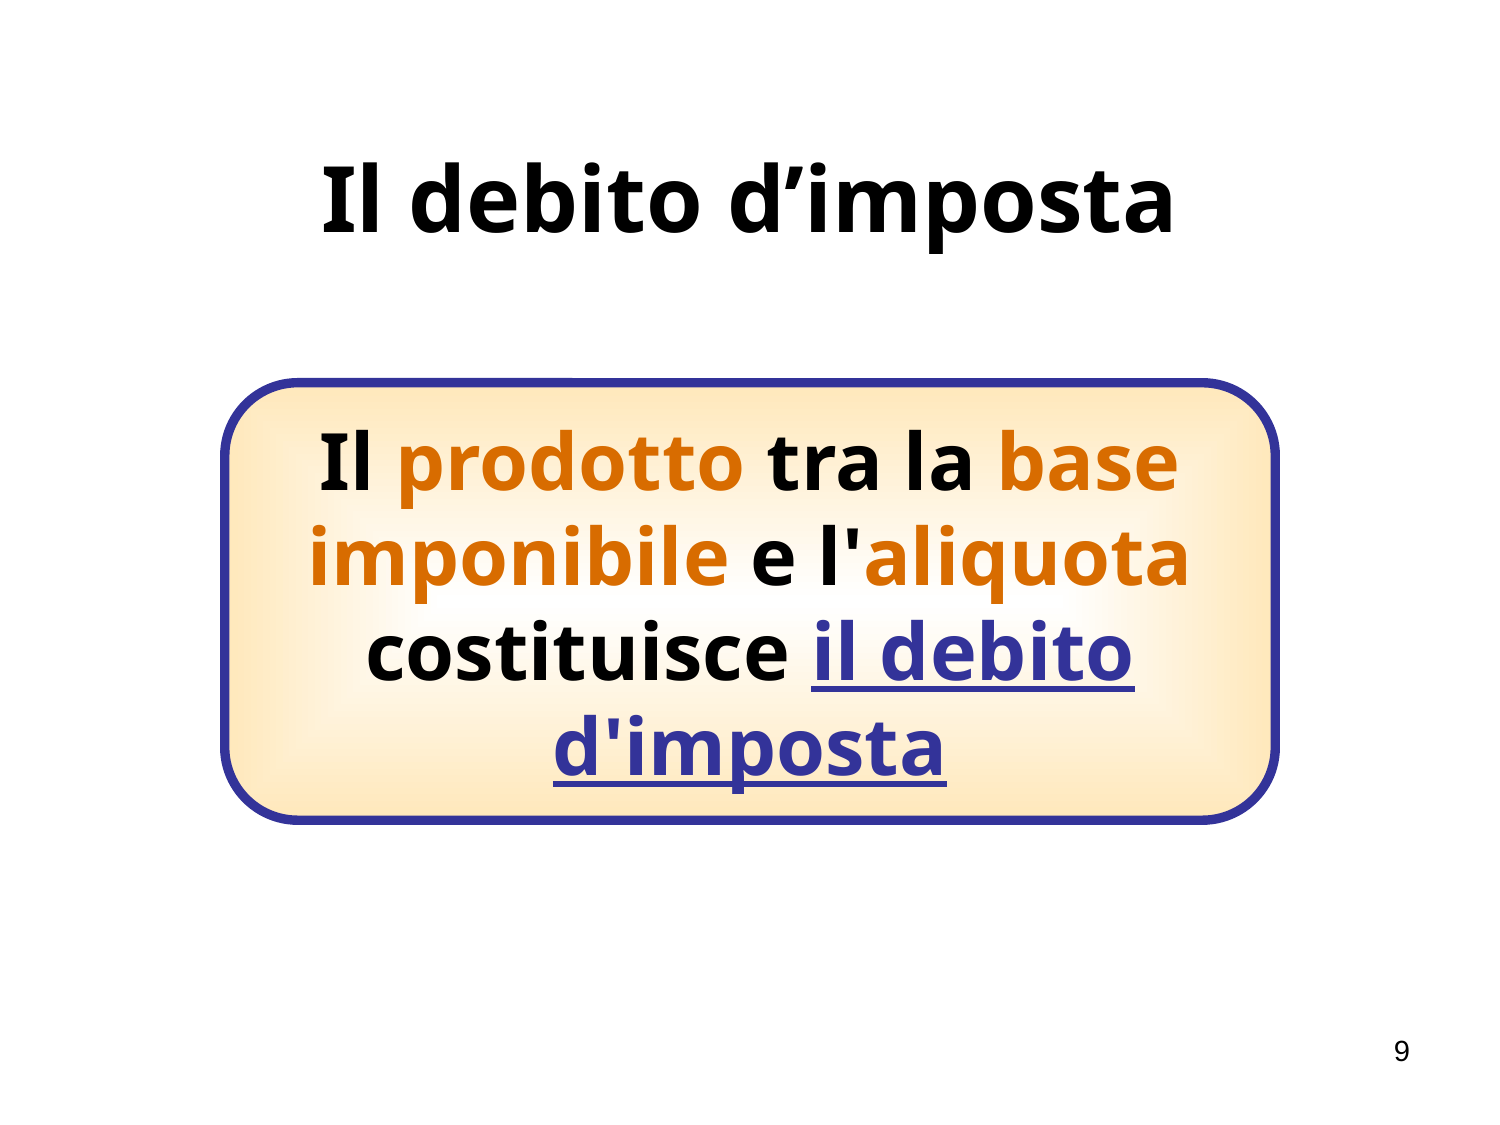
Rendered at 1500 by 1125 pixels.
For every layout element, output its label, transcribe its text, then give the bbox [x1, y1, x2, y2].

title Il debito d’imposta [75, 102, 1425, 291]
slide_number 9 [1074, 1024, 1425, 1103]
text_box Il prodotto tra la base imponibile e l'aliquota costituisce il debito d'imposta [224, 382, 1276, 821]
